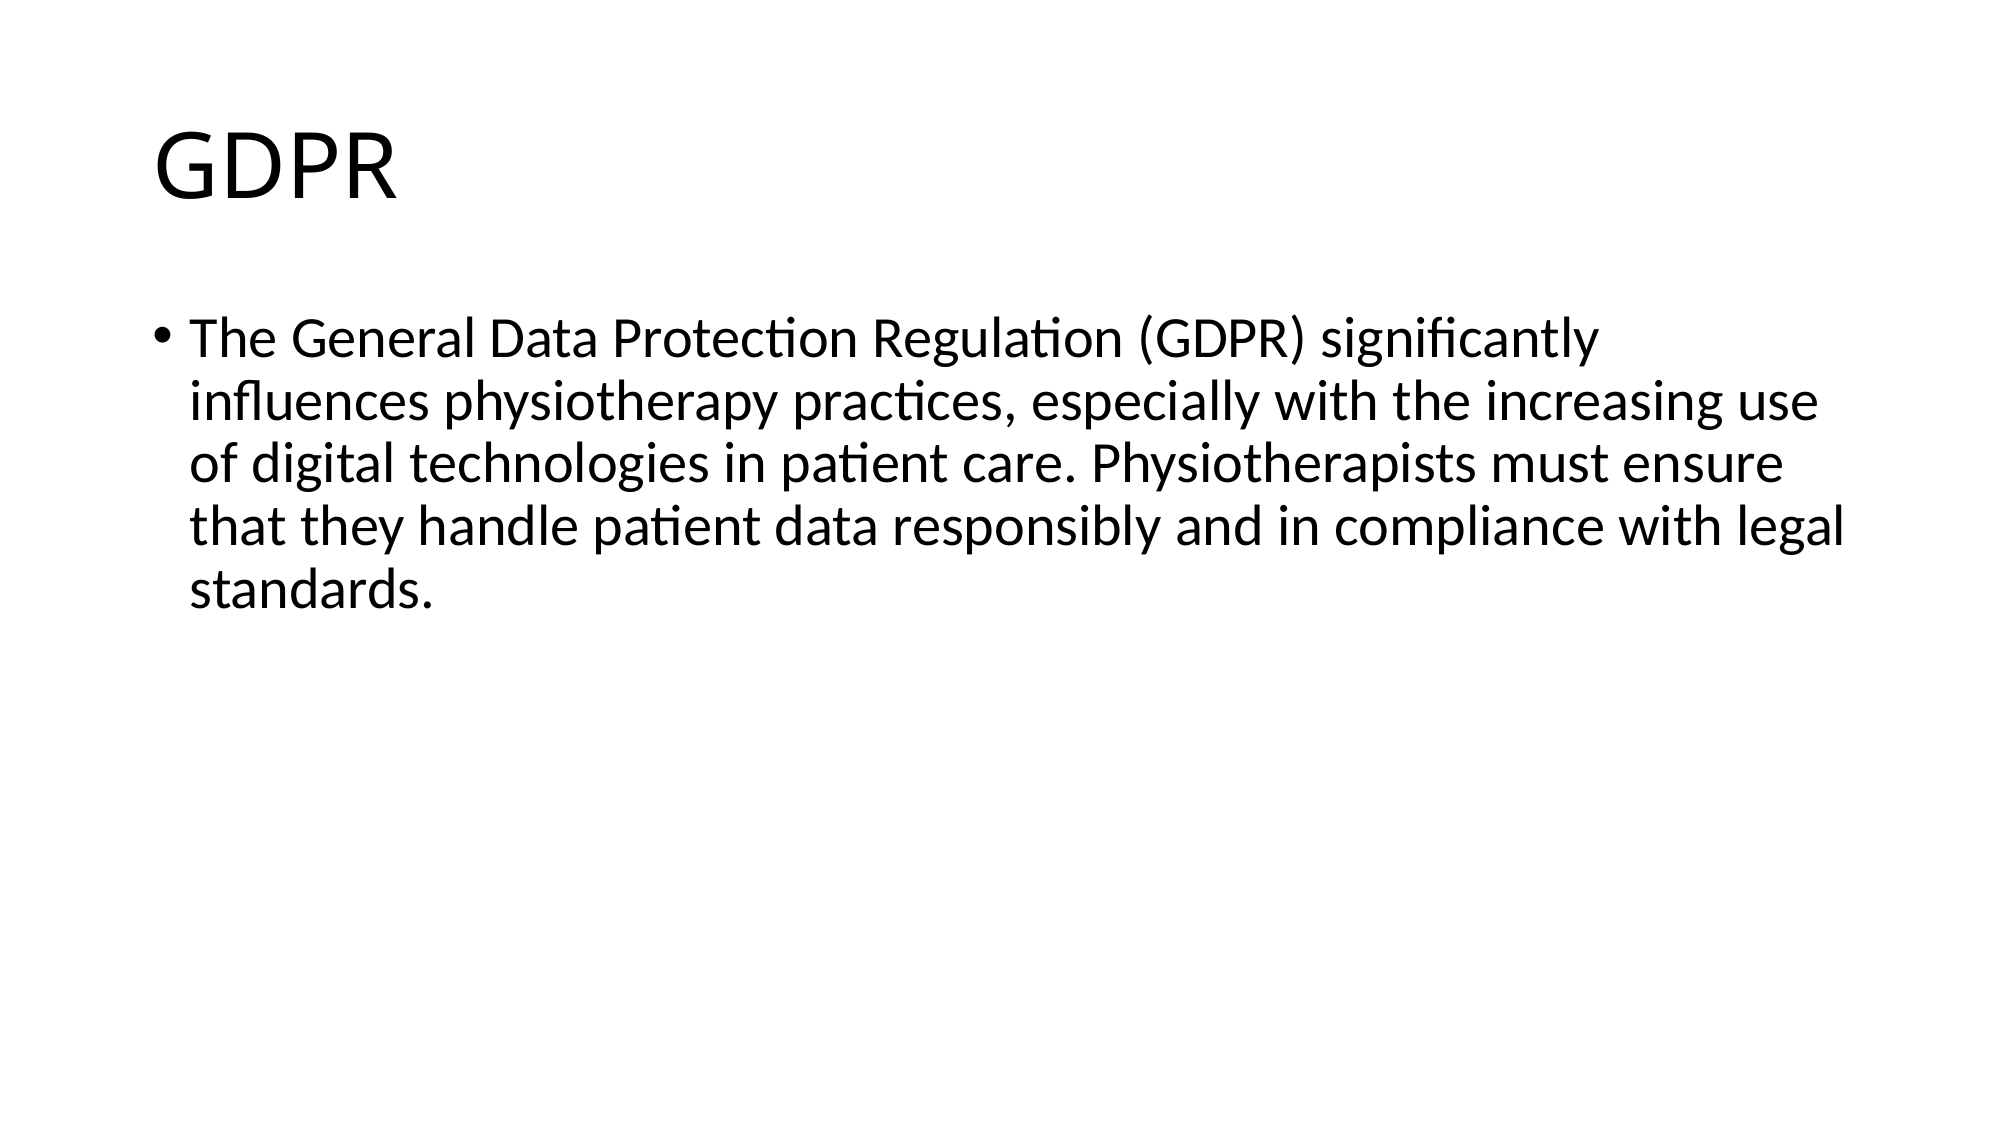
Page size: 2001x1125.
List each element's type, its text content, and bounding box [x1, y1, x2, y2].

list ​The General Data Protection Regulation (GDPR) significantly influences physiotherapy practices, especially with the increasing use of digital technologies in patient care. Physiotherapists must ensure that they handle patient data responsibly and in compliance with legal standards.​ [137, 299, 1863, 1014]
title GDPR [137, 59, 1863, 278]
